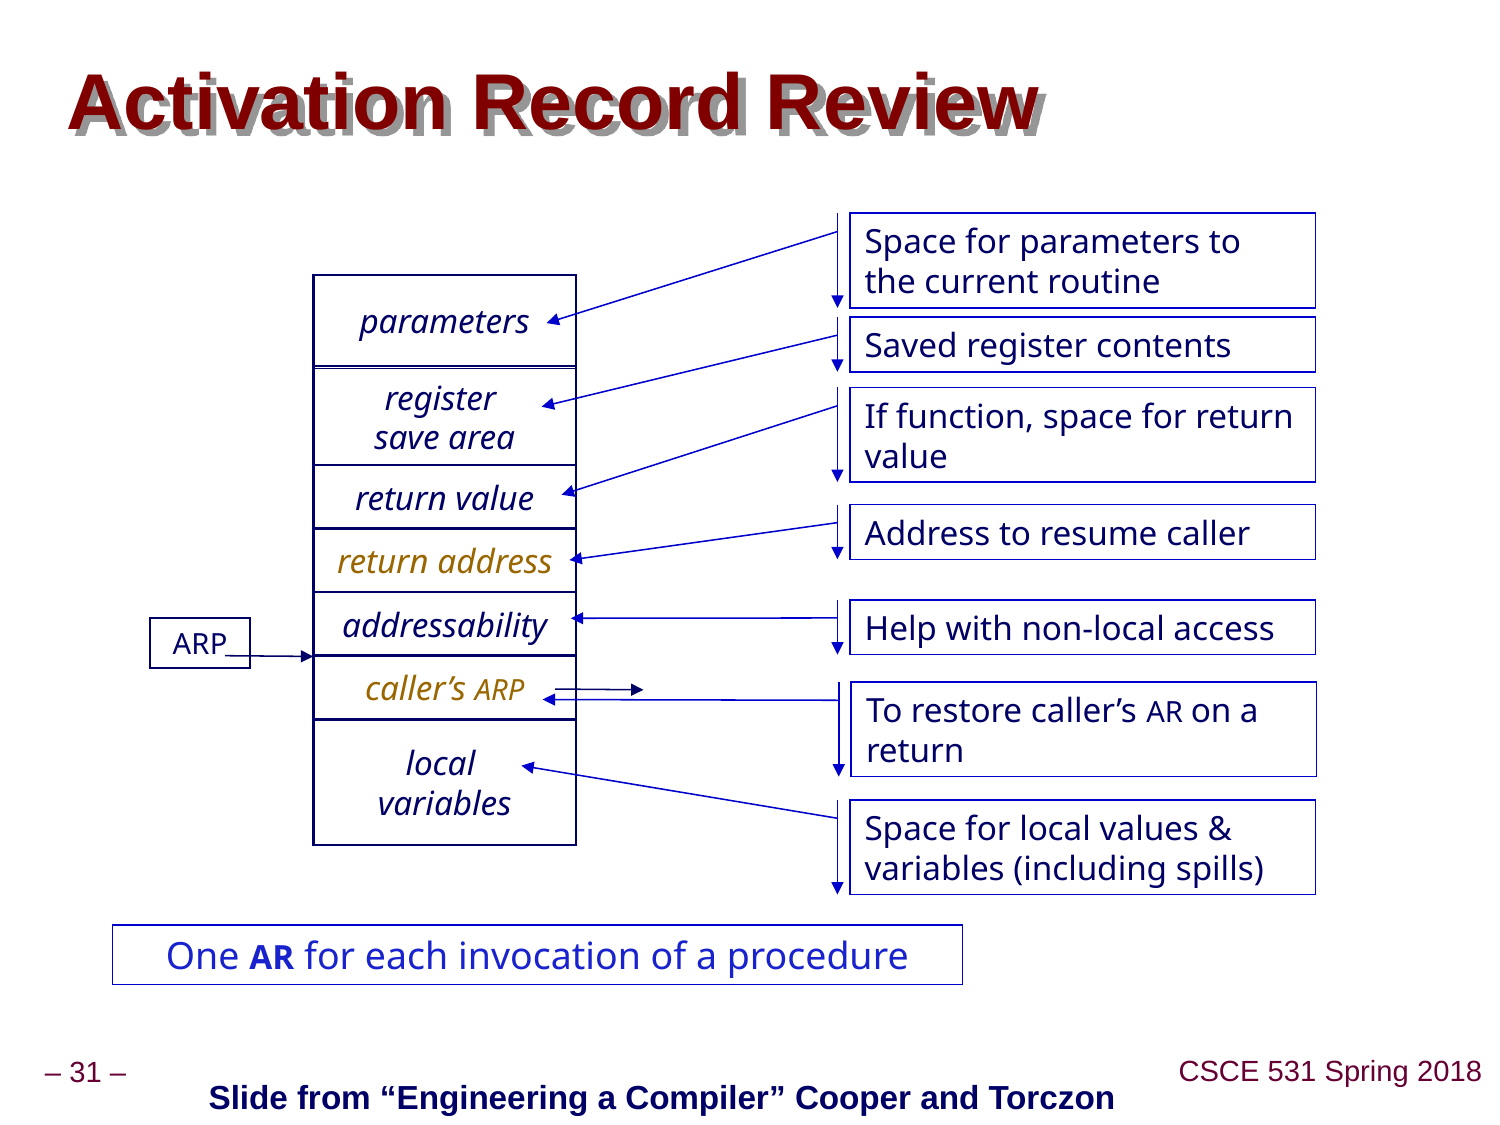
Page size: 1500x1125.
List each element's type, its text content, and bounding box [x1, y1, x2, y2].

text_box Saved register contents [849, 317, 1316, 372]
text_box Space for local values & variables (including spills) [849, 799, 1316, 895]
text_box Address to resume caller [644, 504, 844, 560]
text_box If function, space for return value [849, 387, 1316, 483]
text_box Space for parameters to the current routine [849, 213, 1316, 308]
text_box To restore caller’s AR on a return [851, 681, 1317, 777]
text_box To restore caller’s AR on a return [644, 681, 845, 777]
text_box Space for local values & variables (including spills) [644, 785, 844, 895]
text_box Help with non-local access [644, 599, 844, 655]
text_box One AR for each invocation of a procedure [112, 924, 963, 985]
text_box Address to resume caller [849, 504, 1316, 560]
text_box Slide from “Engineering a Compiler” Cooper and Torczon [150, 1073, 1175, 1125]
text_box If function, space for return value [644, 387, 844, 483]
text_box Help with non-local access [849, 599, 1316, 655]
text_box Space for parameters to the current routine [644, 213, 844, 308]
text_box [149, 274, 644, 846]
text_box Saved register contents [644, 317, 844, 383]
title Activation Record Review [66, 40, 1497, 169]
